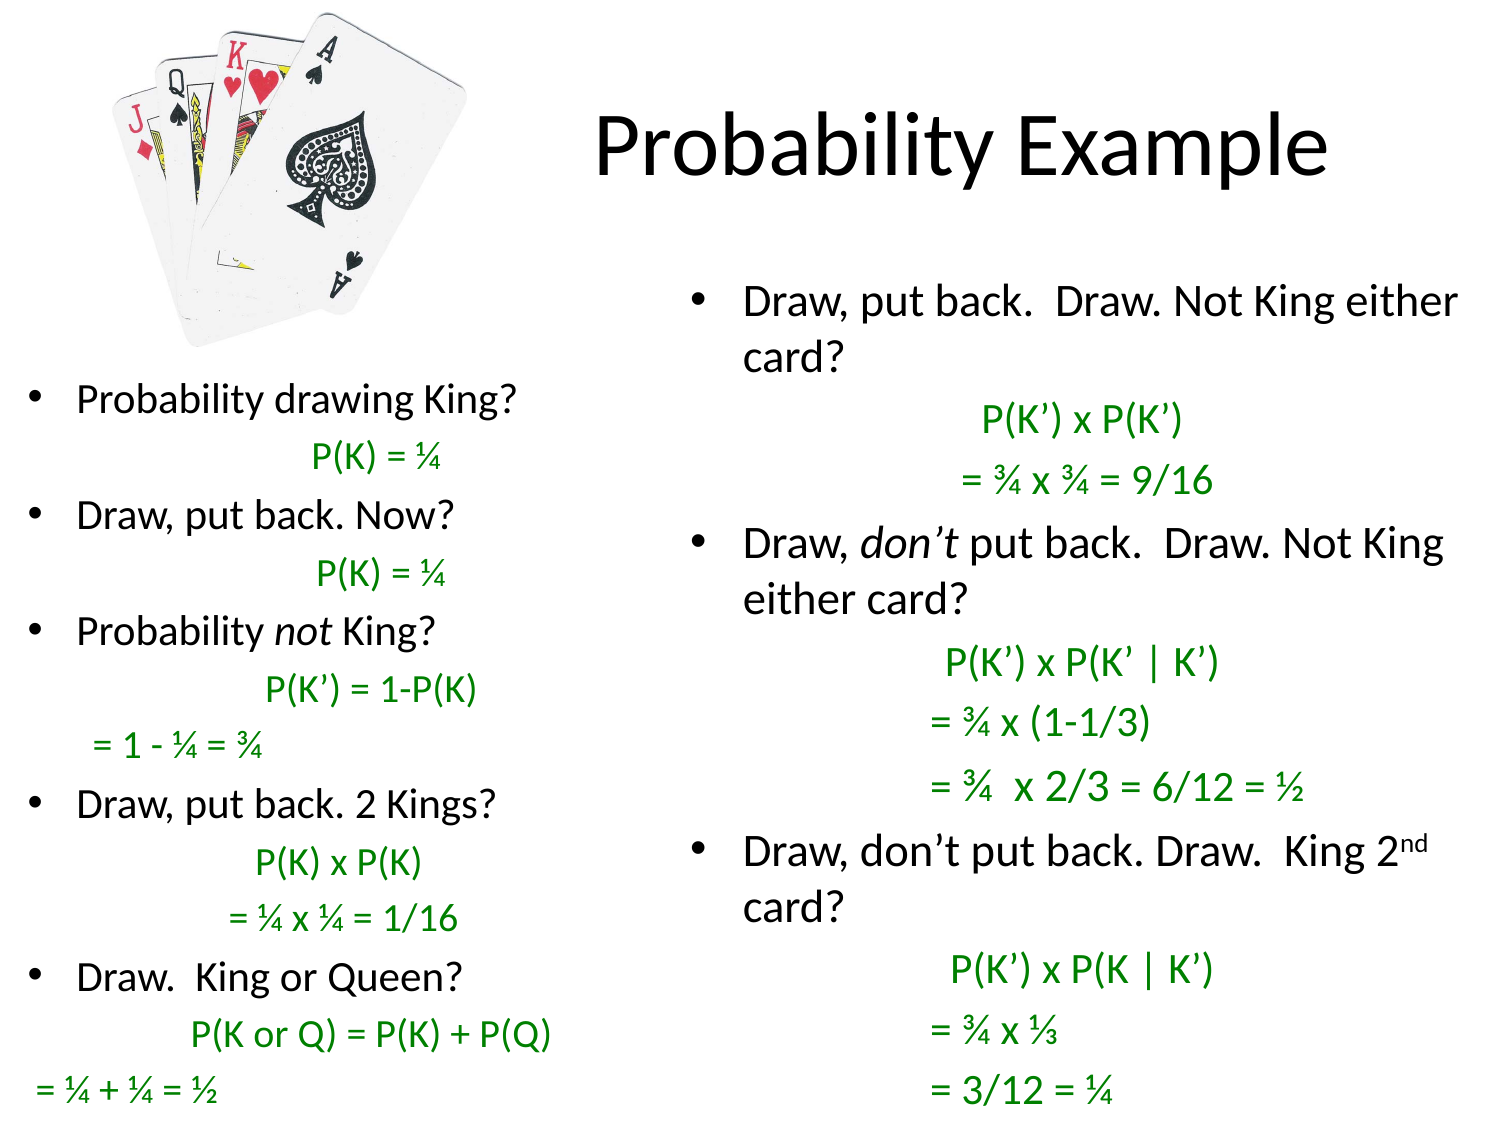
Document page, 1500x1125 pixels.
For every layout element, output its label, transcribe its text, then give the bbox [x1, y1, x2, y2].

picture [112, 12, 467, 347]
title Probability Example [500, 45, 1425, 233]
list Draw, put back. Draw. Not King either card? P(K’) x P(K’) = ¾ x ¾ = 9/16 Draw, don’t put back. Draw. Not King either card? P(K’) x P(K’ | K’) = ¾ x (1-1/3) = ¾ x 2/3 = 6/12 = ½ Draw, don’t put back. Draw. King 2nd card? P(K’) x P(K | K’) = ¾ x ⅓ = 3/12 = ¼ [675, 262, 1500, 1125]
list Probability drawing King? P(K) = ¼ Draw, put back. Now? P(K) = ¼ Probability not King? P(K’) = 1-P(K) = 1 - ¼ = ¾ Draw, put back. 2 Kings? P(K) x P(K) = ¼ x ¼ = 1/16 Draw. King or Queen? P(K or Q) = P(K) + P(Q) = ¼ + ¼ = ½ [12, 362, 675, 1125]
